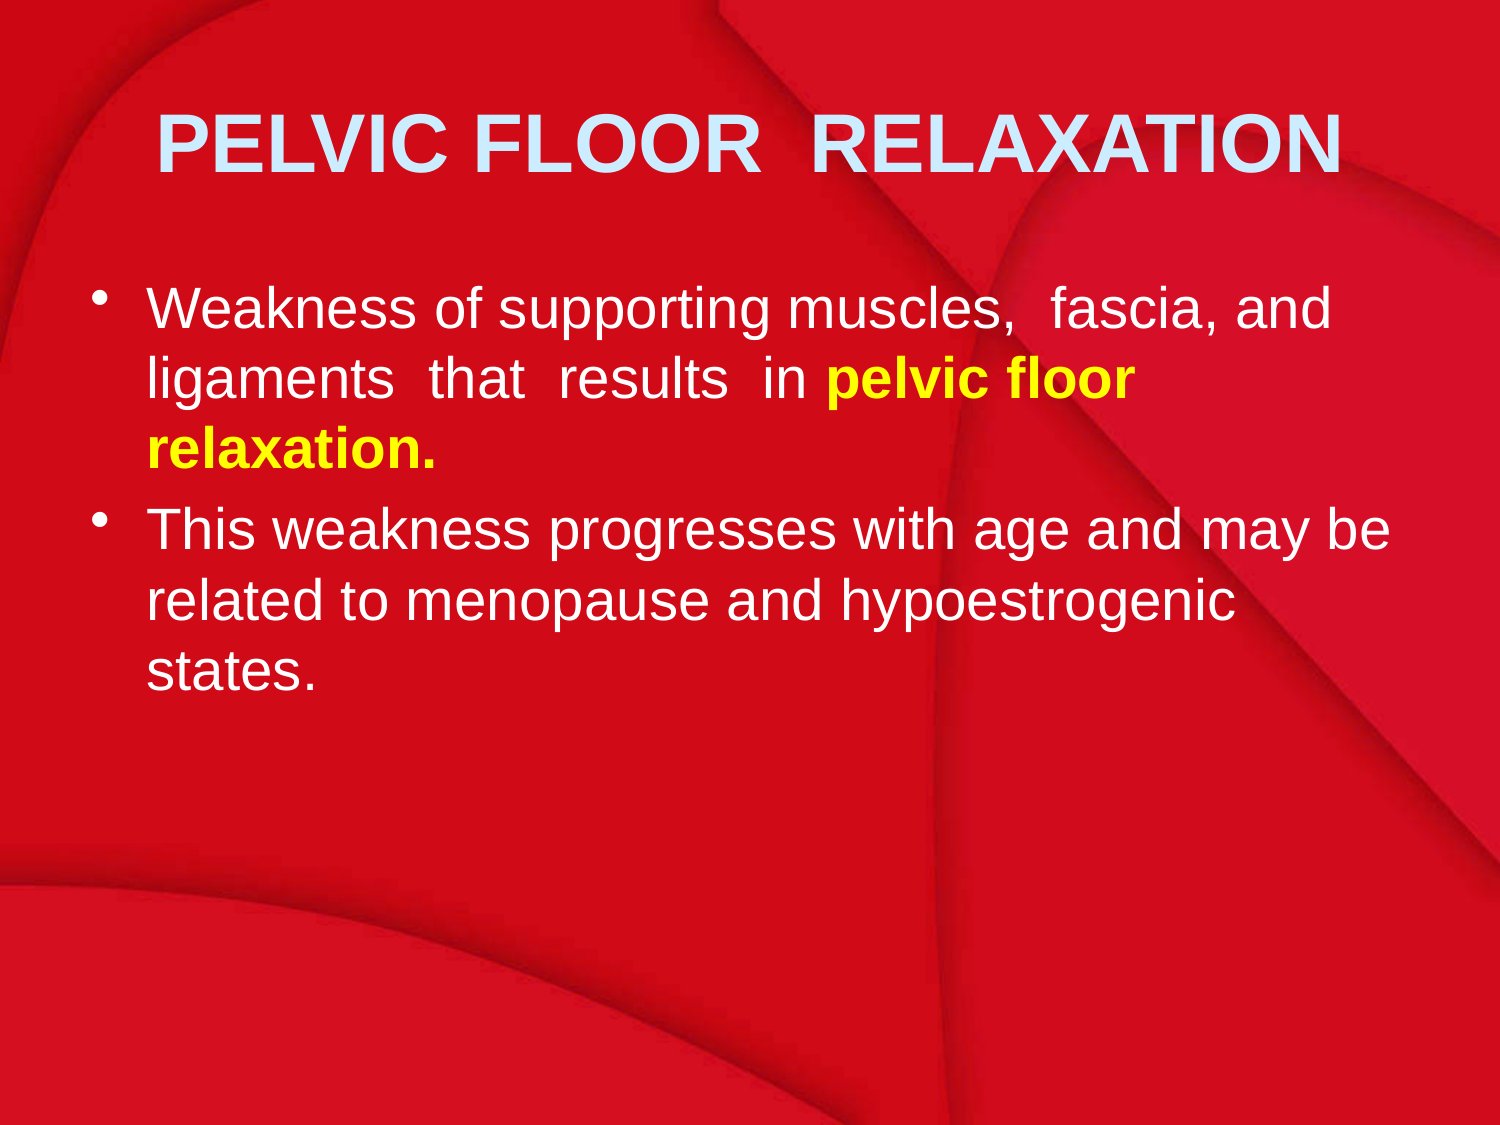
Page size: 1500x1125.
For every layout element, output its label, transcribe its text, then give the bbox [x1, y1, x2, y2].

picture [0, 0, 1500, 1125]
title PELVIC FLOOR RELAXATION [74, 44, 1426, 233]
list Weakness of supporting muscles, fascia, and ligaments that results in pelvic floor relaxation. This weakness progresses with age and may be related to menopause and hypoestrogenic states. [74, 262, 1426, 1006]
